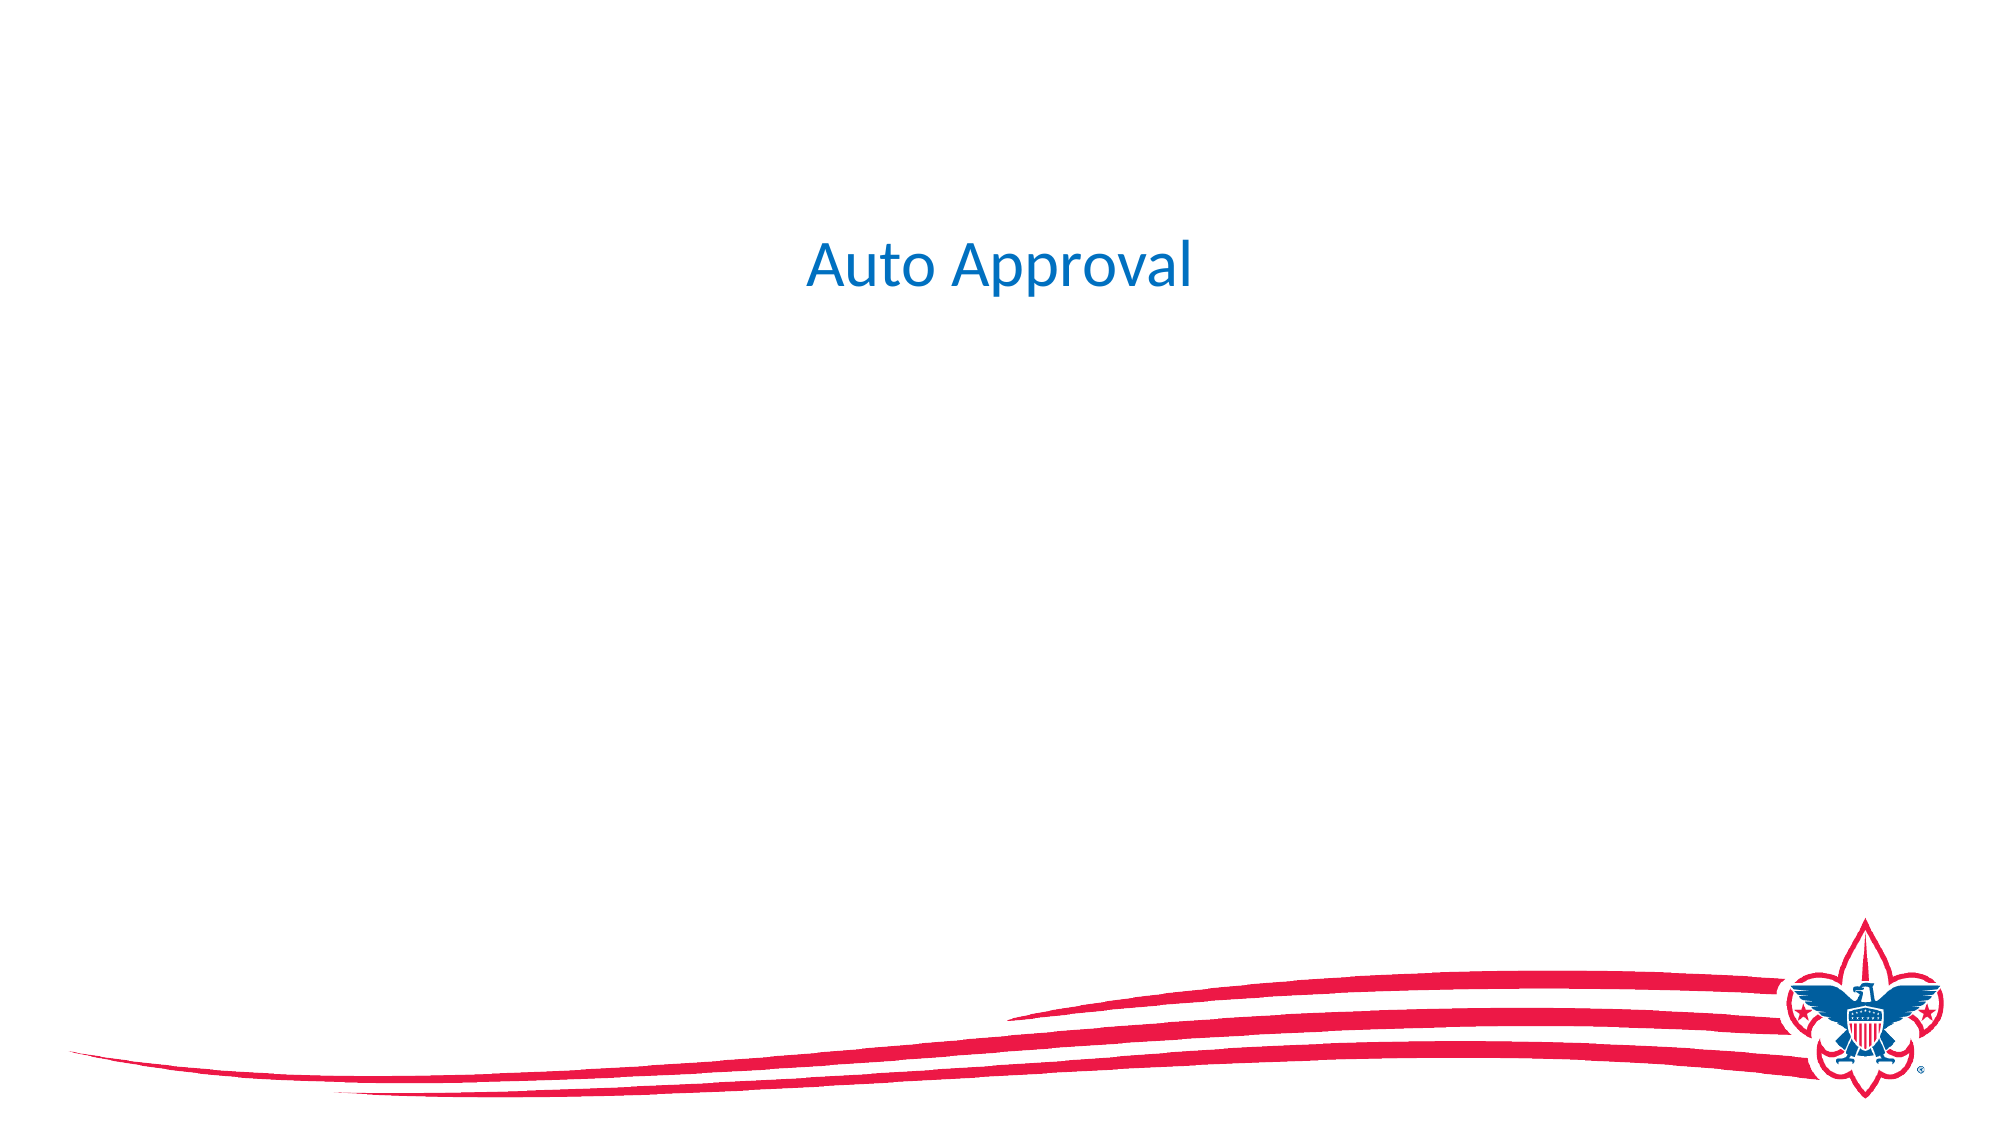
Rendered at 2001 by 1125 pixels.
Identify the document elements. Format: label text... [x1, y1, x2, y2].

text_box Auto Approval [556, 212, 1444, 308]
picture [68, 917, 1944, 1099]
